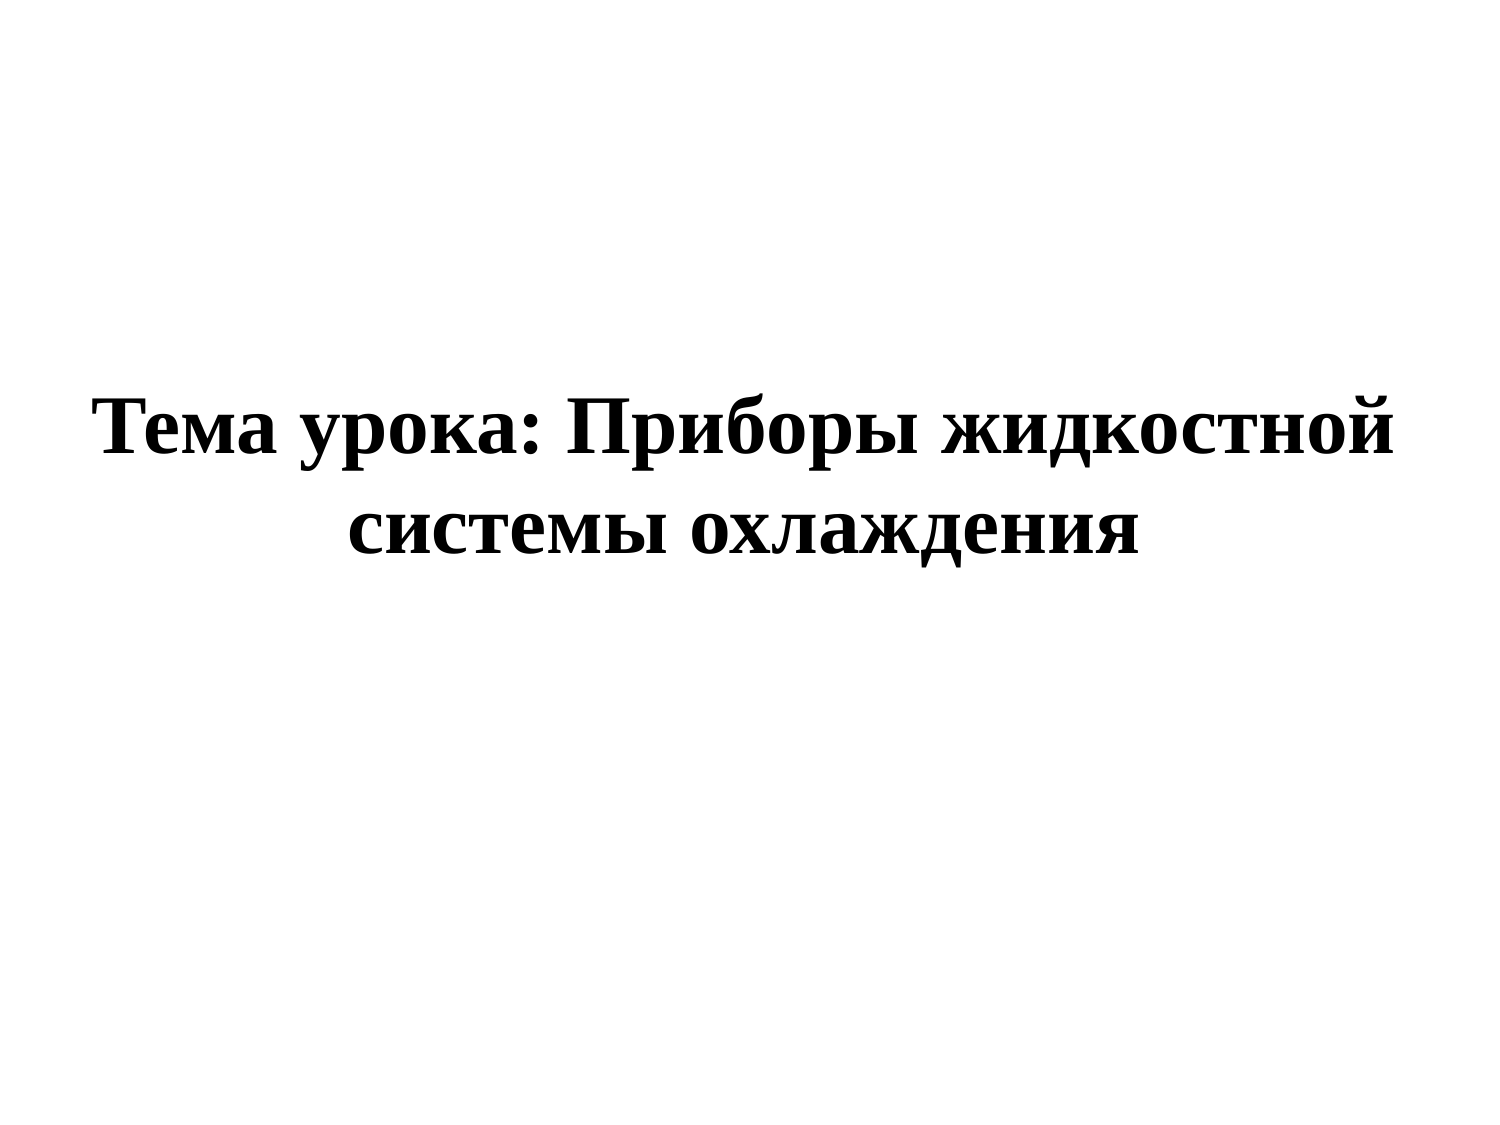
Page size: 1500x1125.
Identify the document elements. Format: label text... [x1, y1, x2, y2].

title Тема урока: Приборы жидкостной системы охлаждения [64, 349, 1424, 591]
